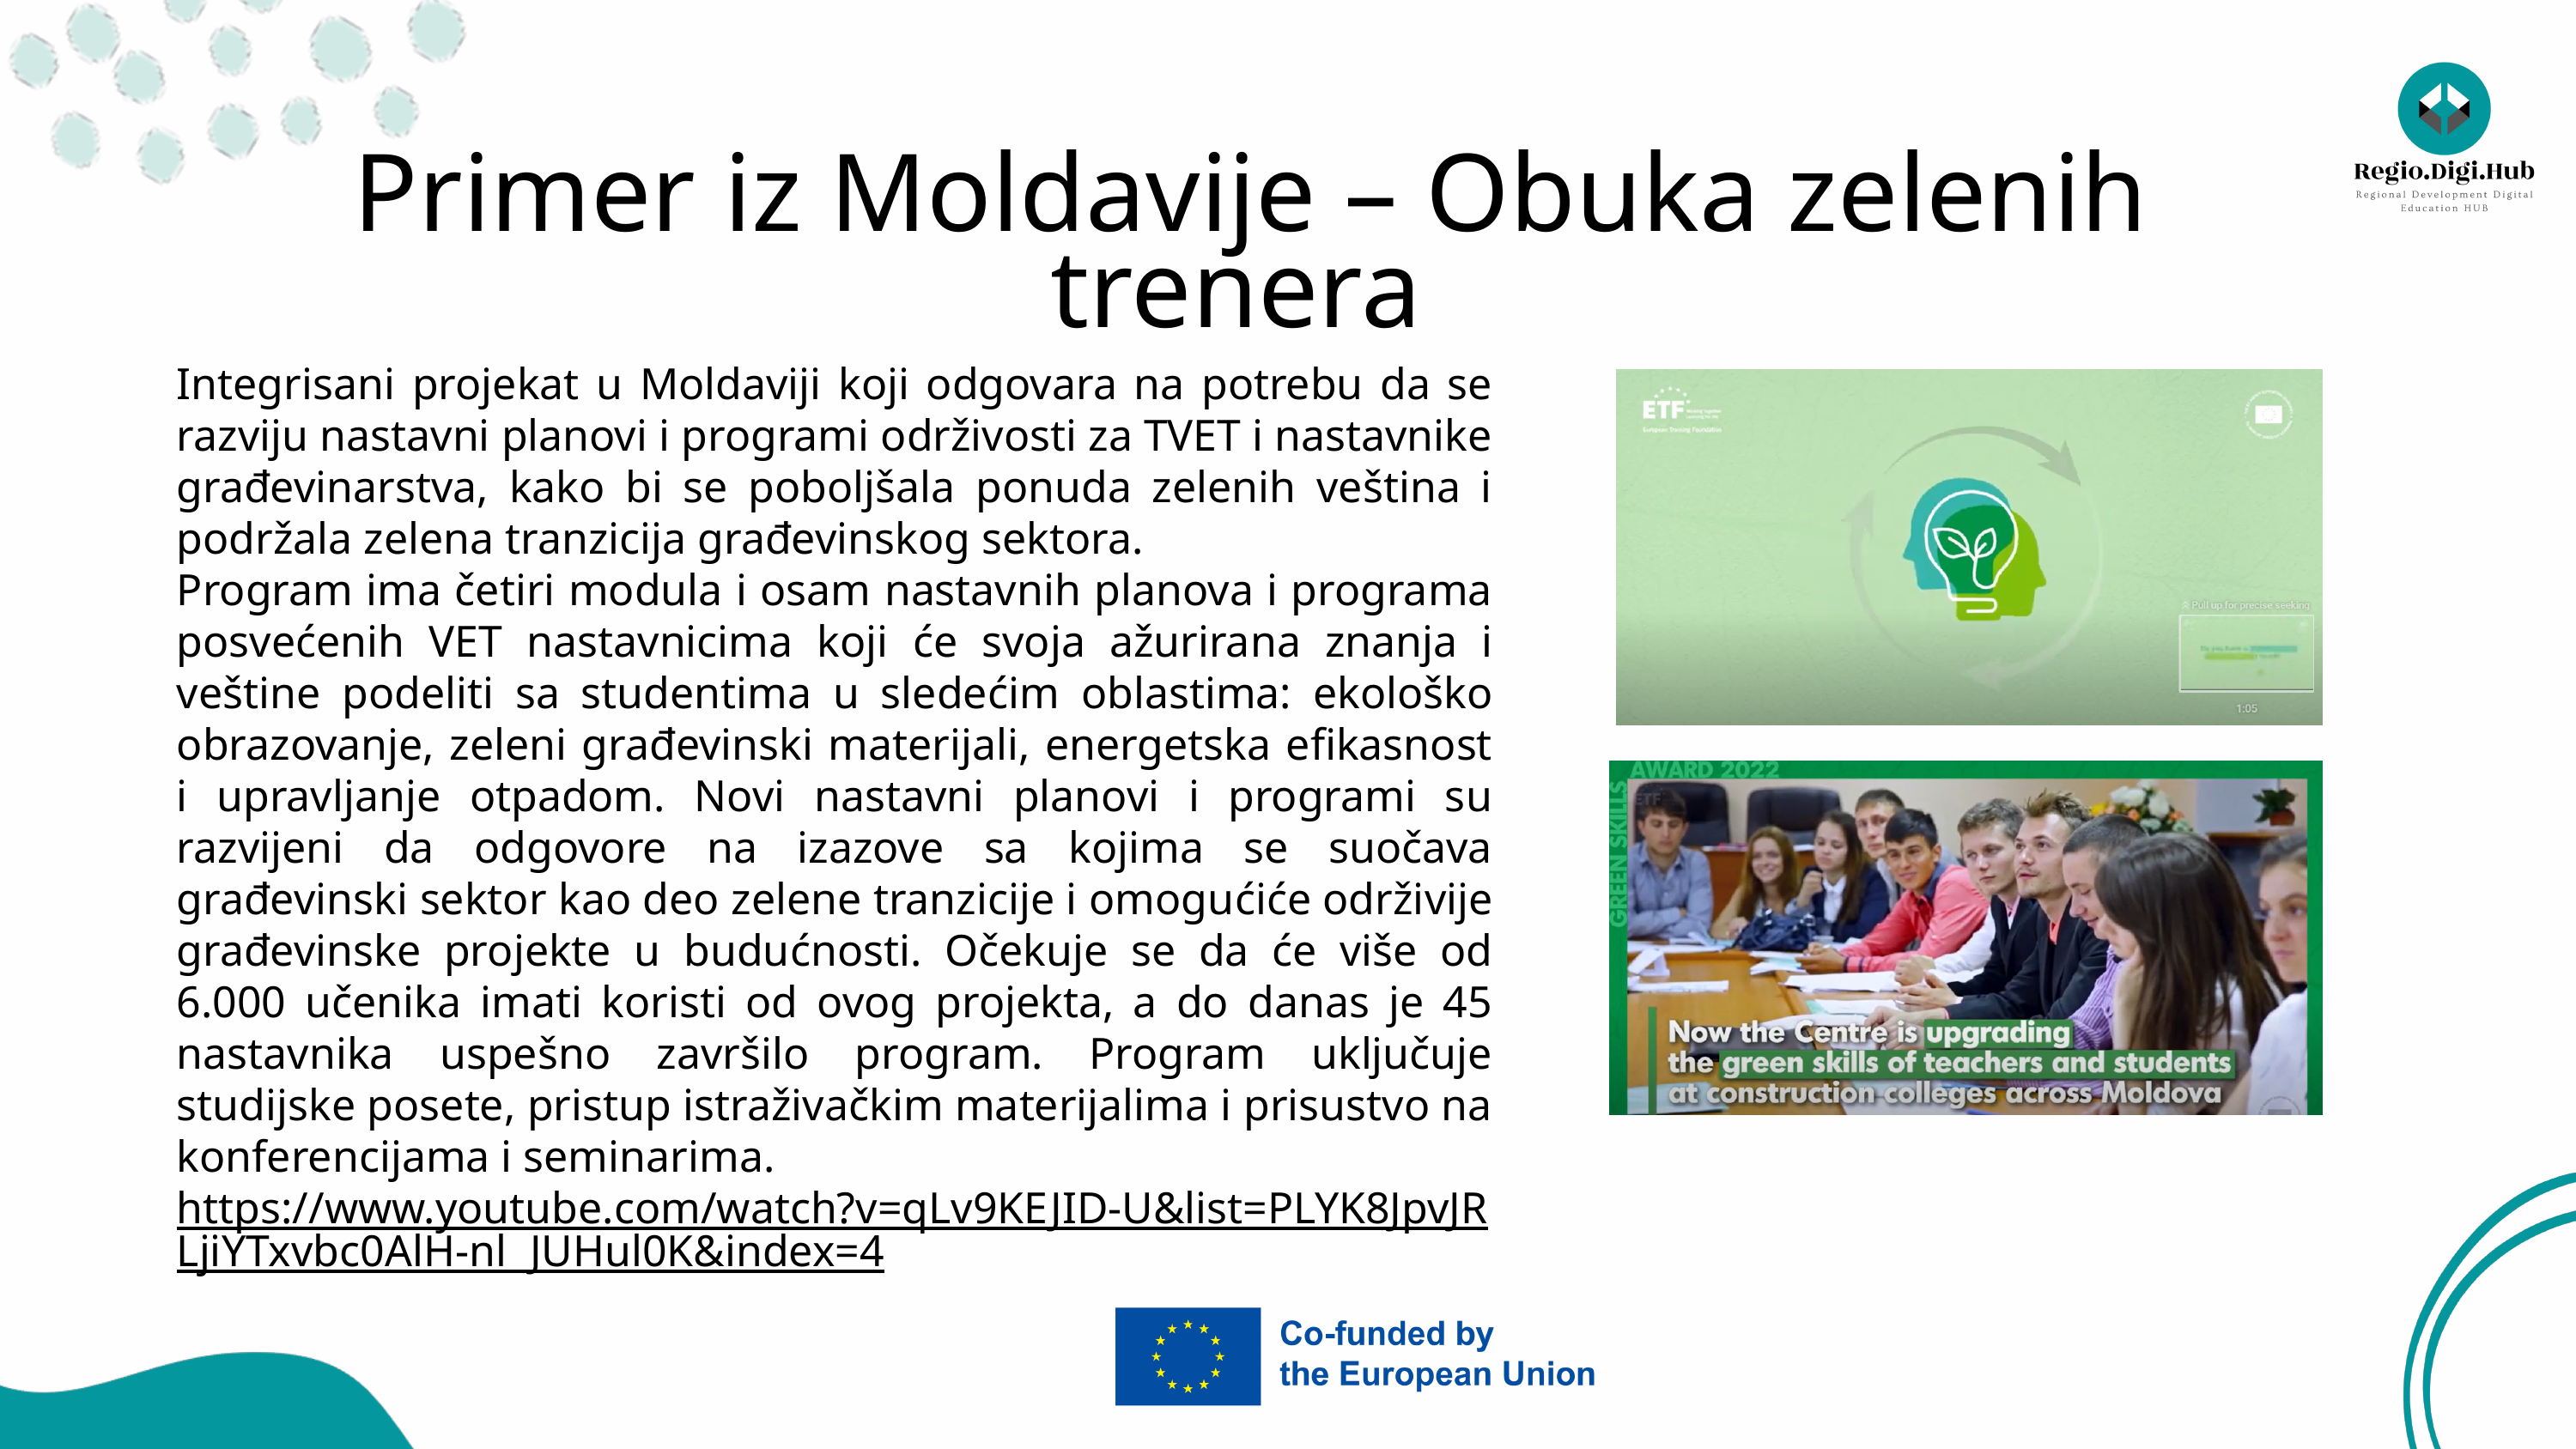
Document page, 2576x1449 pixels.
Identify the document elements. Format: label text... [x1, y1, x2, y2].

picture [0, 0, 489, 288]
picture [1613, 365, 2323, 725]
picture [2312, 0, 2576, 264]
picture [0, 1178, 663, 1449]
text_box Integrisani projekat u Moldaviji koji odgovara na potrebu da se razviju nastavni planovi i programi održivosti za TVET i nastavnike građevinarstva, kako bi se poboljšala ponuda zelenih veština i podržala zelena tranzicija građevinskog sektora. Program ima četiri modula i osam nastavnih planova i programa posvećenih VET nastavnicima koji će svoja ažurirana znanja i veštine podeliti sa studentima u sledećim oblastima: ekološko obrazovanje, zeleni građevinski materijali, energetska efikasnost i upravljanje otpadom. Novi nastavni planovi i programi su razvijeni da odgovore na izazove sa kojima se suočava građevinski sektor kao deo zelene tranzicije i omogućiće održivije građevinske projekte u budućnosti. Očekuje se da će više od 6.000 učenika imati koristi od ovog projekta, a do danas je 45 nastavnika uspešno završilo program. Program uključuje studijske posete, pristup istraživačkim materijalima i prisustvo na konferencijama i seminarima. https://www.youtube.com/watch?v=qLv9KEJID-U&list=PLYK8JpvJRLjiYTxvbc0AlH-nl_JUHul0K&index=4 [164, 349, 1506, 1297]
picture [2340, 1132, 2576, 1449]
picture [1605, 759, 2323, 1115]
picture [1108, 1301, 1631, 1412]
text_box Primer iz Moldavije – Obuka zelenih trenera [278, 155, 2223, 351]
